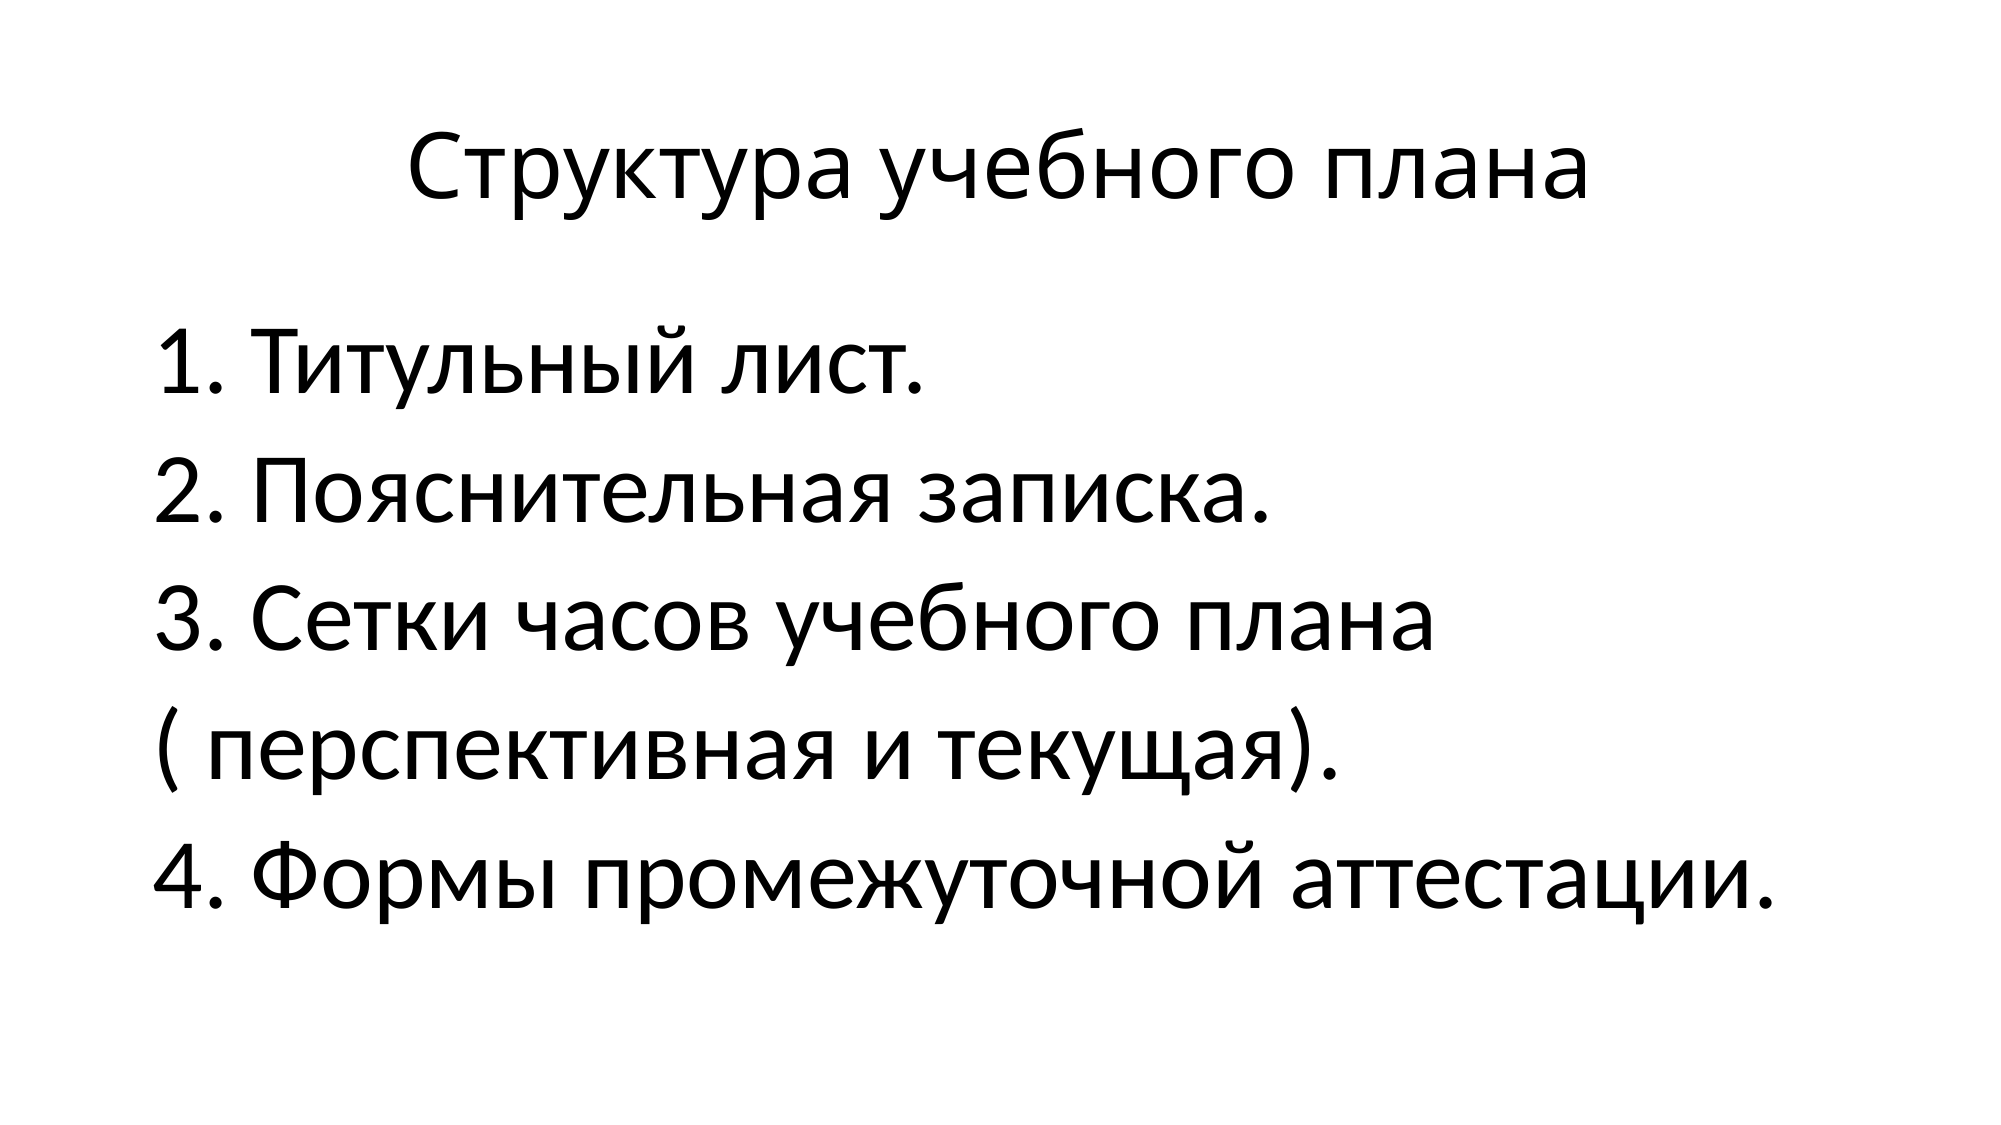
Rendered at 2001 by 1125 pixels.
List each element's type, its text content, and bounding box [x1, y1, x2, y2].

list 1. Титульный лист. 2. Пояснительная записка. 3. Сетки часов учебного плана ( перспективная и текущая). 4. Формы промежуточной аттестации. [137, 299, 1863, 1014]
title Структура учебного плана [137, 59, 1863, 278]
